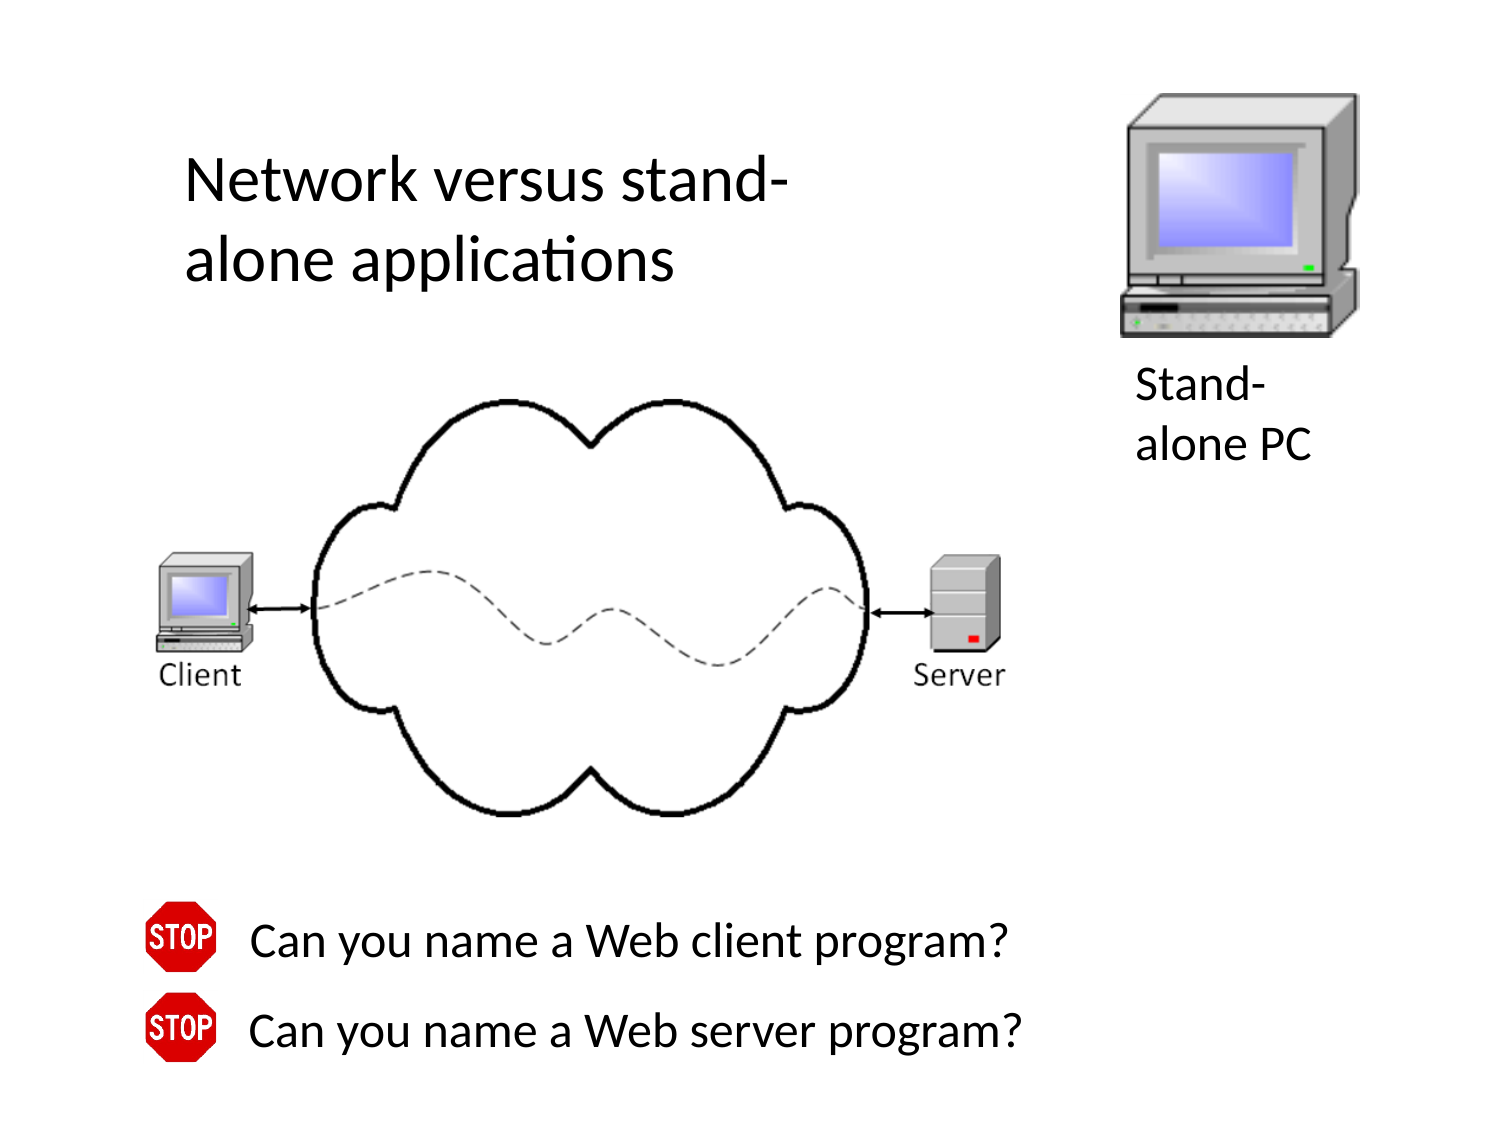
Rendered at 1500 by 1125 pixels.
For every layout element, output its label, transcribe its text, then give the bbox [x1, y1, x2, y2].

picture [150, 392, 1010, 822]
picture [143, 899, 218, 974]
picture [1120, 93, 1360, 339]
picture [143, 990, 218, 1065]
text_box Can you name a Web server program? [233, 990, 1040, 1065]
text_box Can you name a Web client program? [235, 899, 1026, 975]
text_box Network versus stand-alone applications [170, 127, 941, 303]
text_box Stand-alone PC [1120, 346, 1334, 479]
